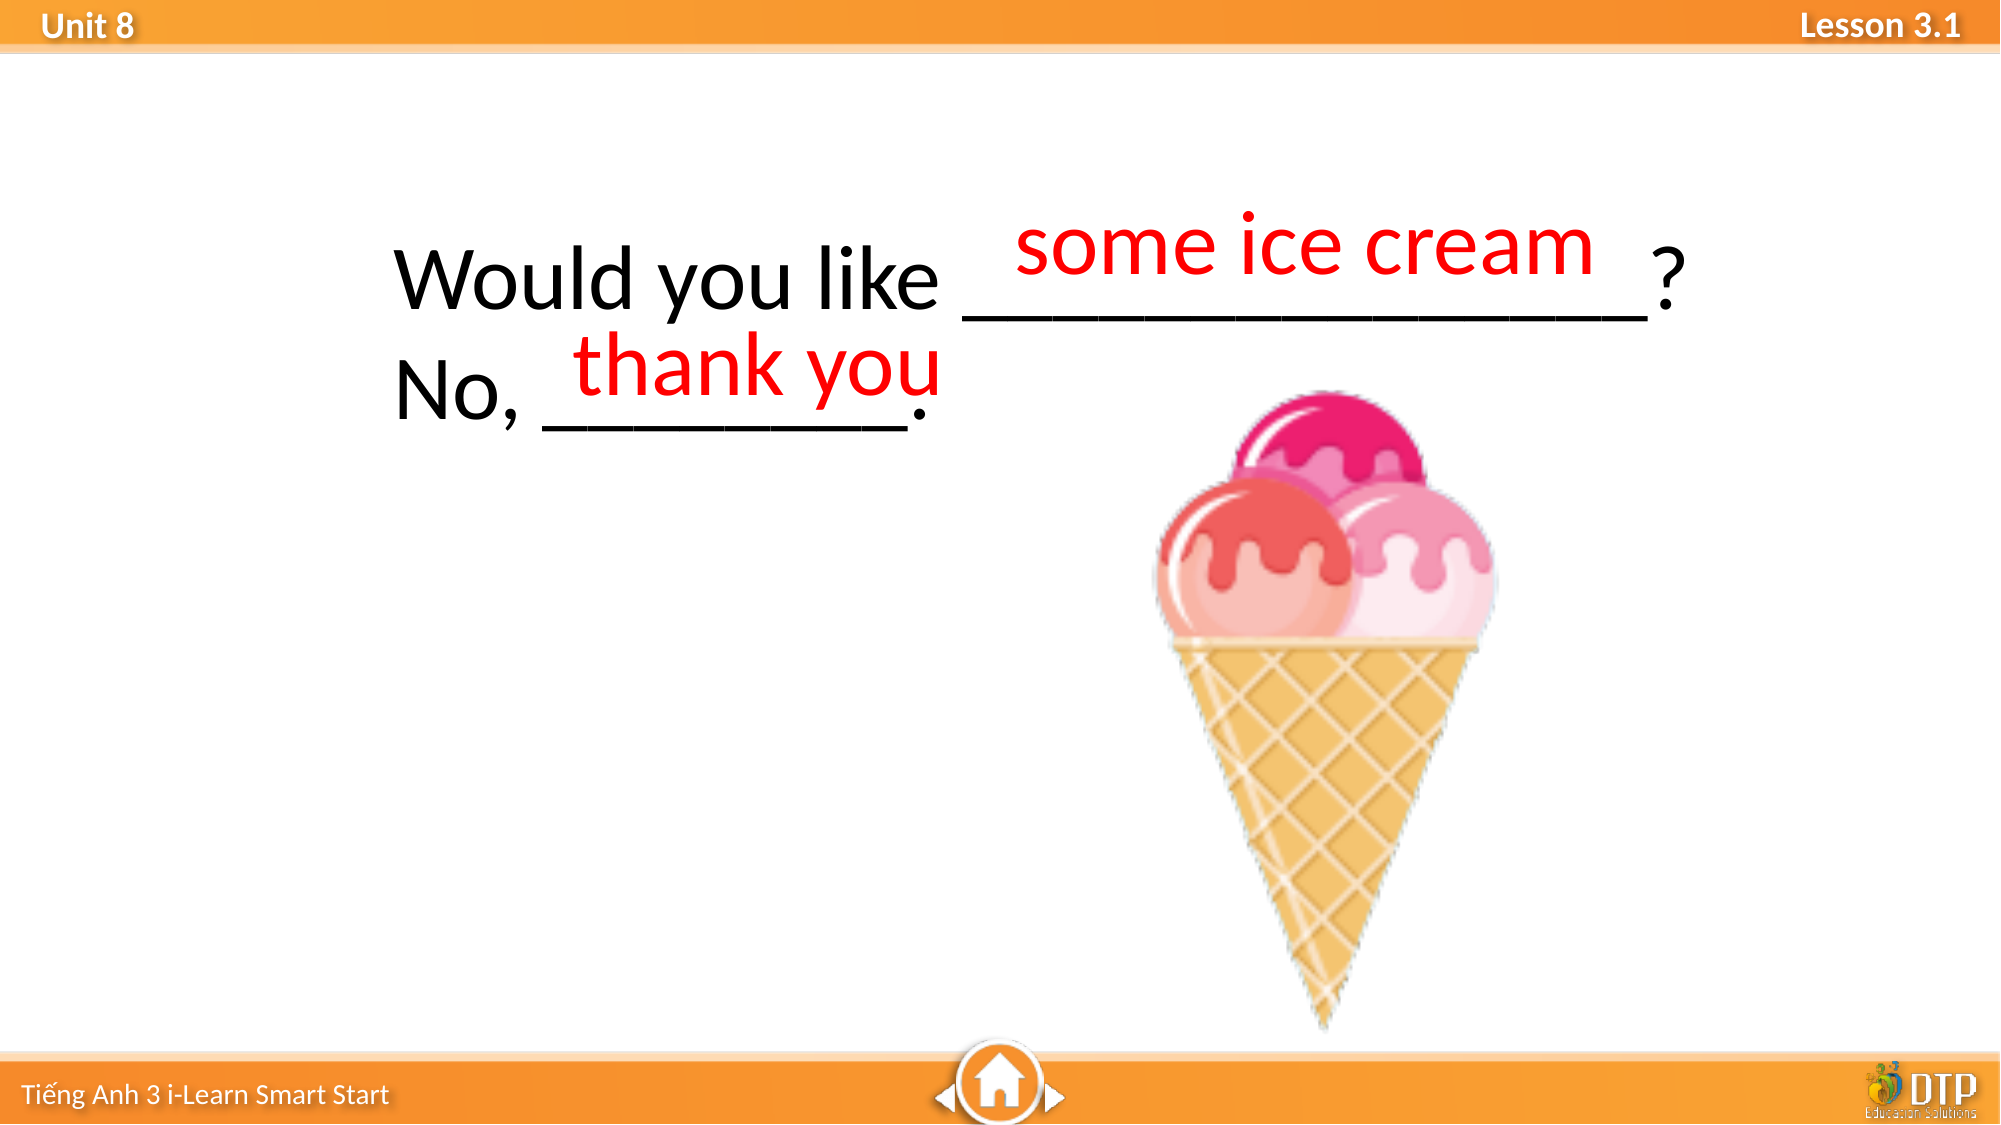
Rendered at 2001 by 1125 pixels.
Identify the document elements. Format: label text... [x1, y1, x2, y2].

text_box Would you like _______________? No, ________. [378, 210, 1082, 446]
text_box thank you [558, 296, 1369, 421]
text_box some ice cream [999, 175, 1811, 301]
text_box Would you like _______________? No, ________. [1369, 210, 1977, 446]
picture [0, 0, 2000, 1125]
